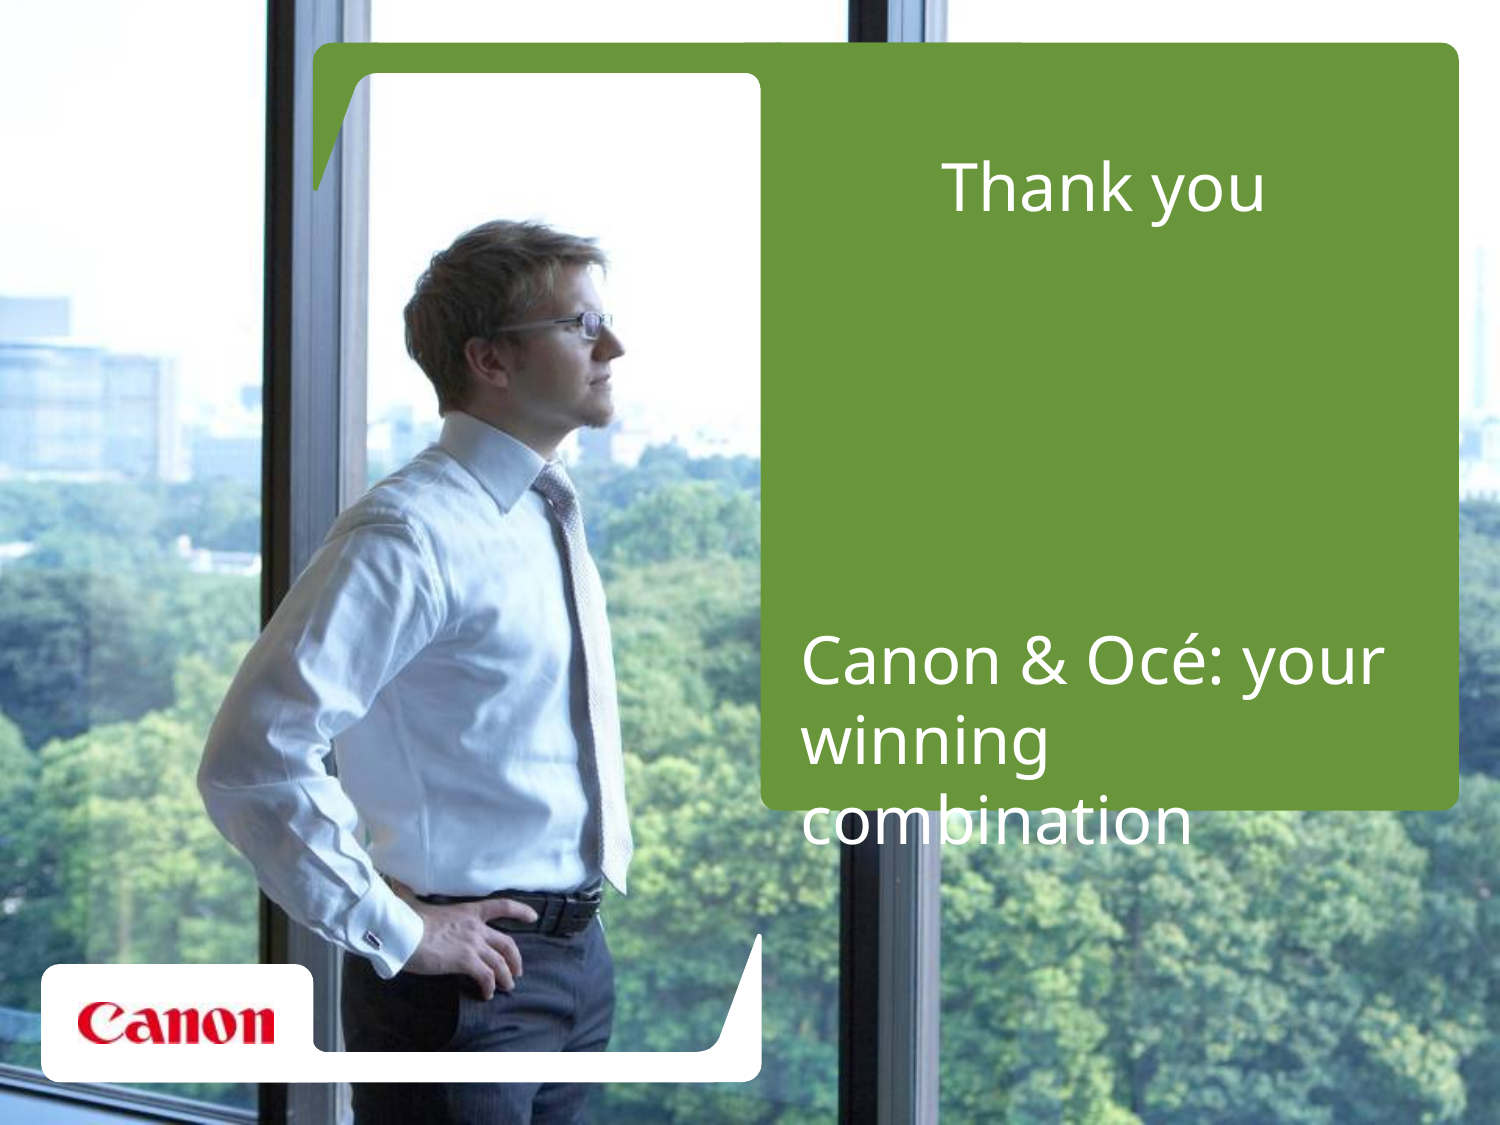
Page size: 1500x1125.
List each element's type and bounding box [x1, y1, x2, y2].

picture [0, 0, 1500, 1125]
text_box [312, 42, 1460, 811]
